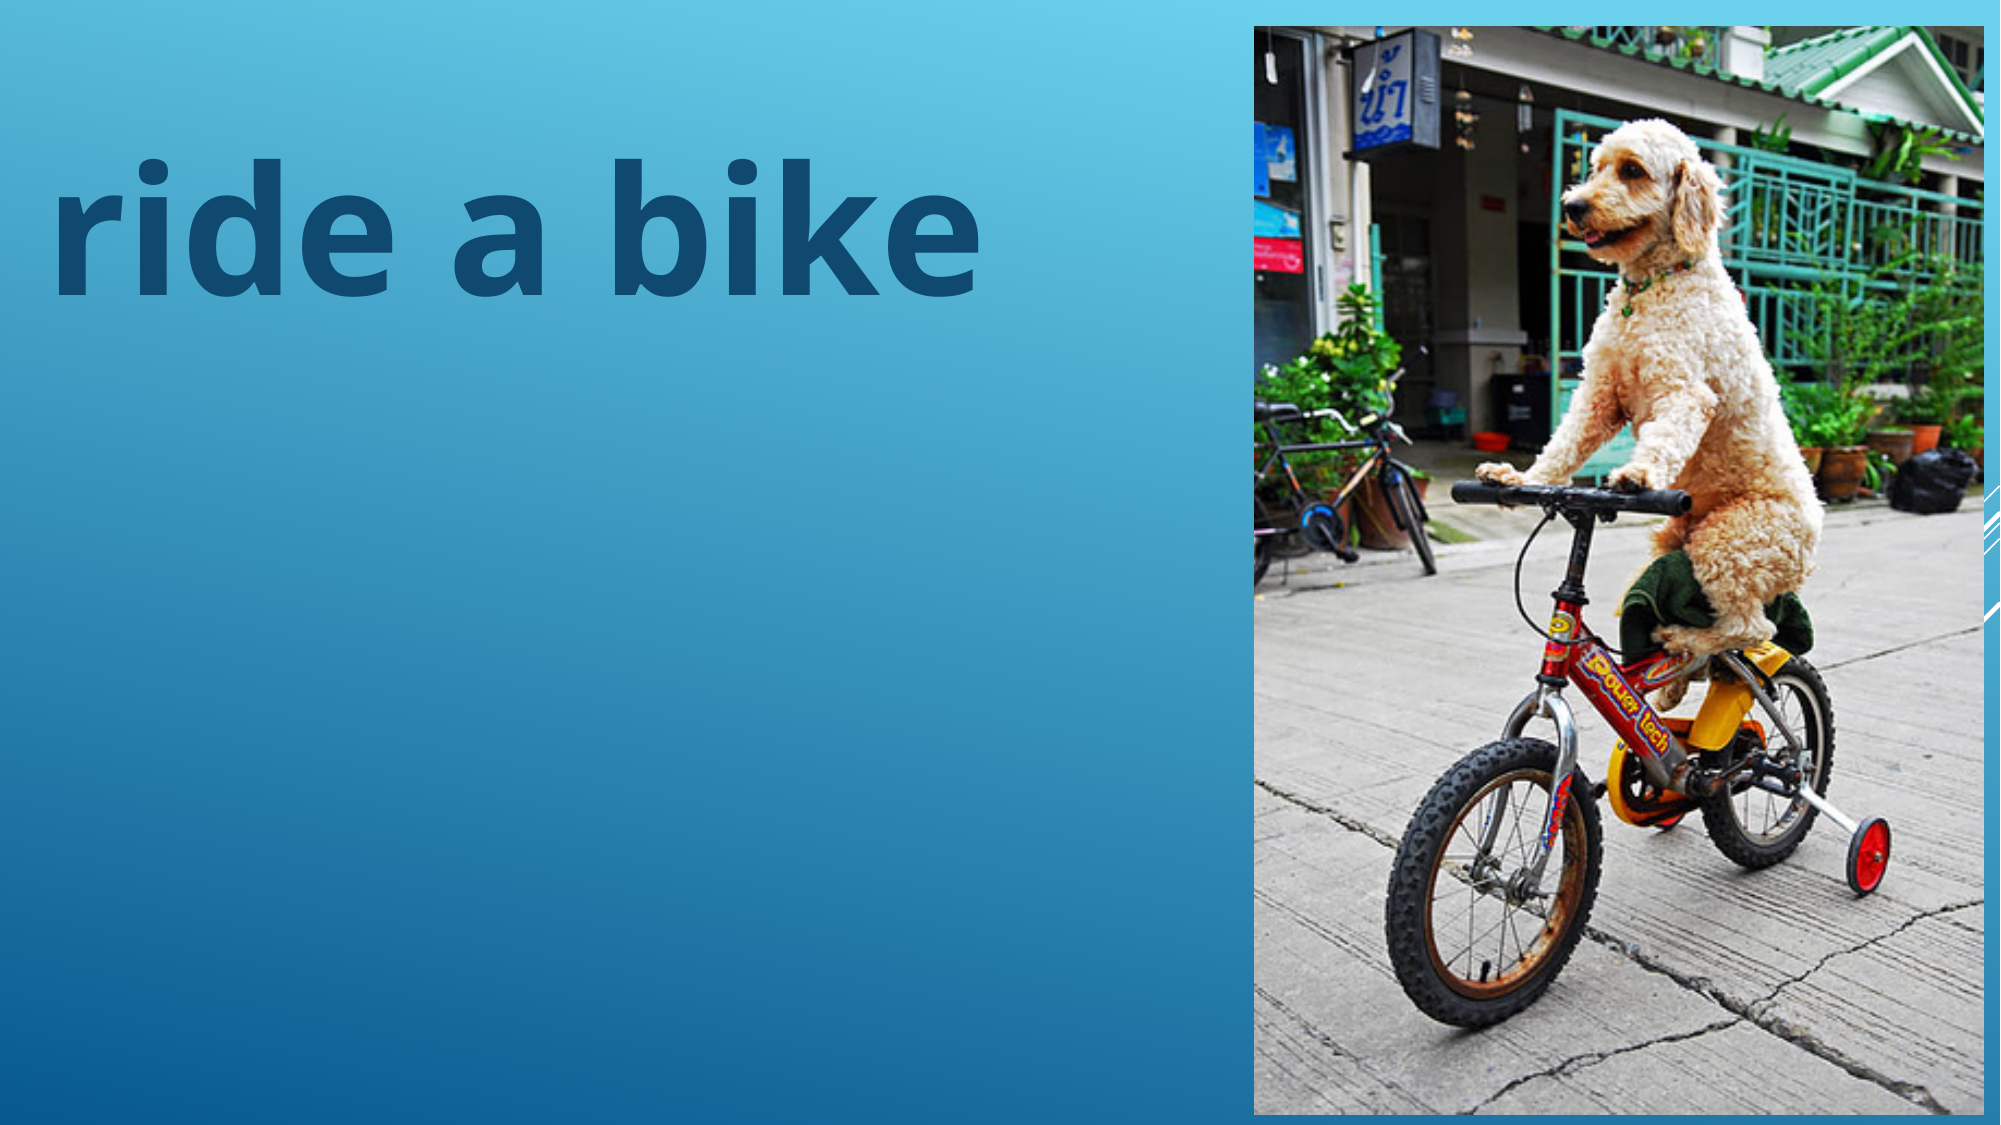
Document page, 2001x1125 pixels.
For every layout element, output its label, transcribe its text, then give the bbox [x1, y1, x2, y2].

list ride a bike [30, 108, 1140, 405]
picture [1254, 26, 1984, 1116]
